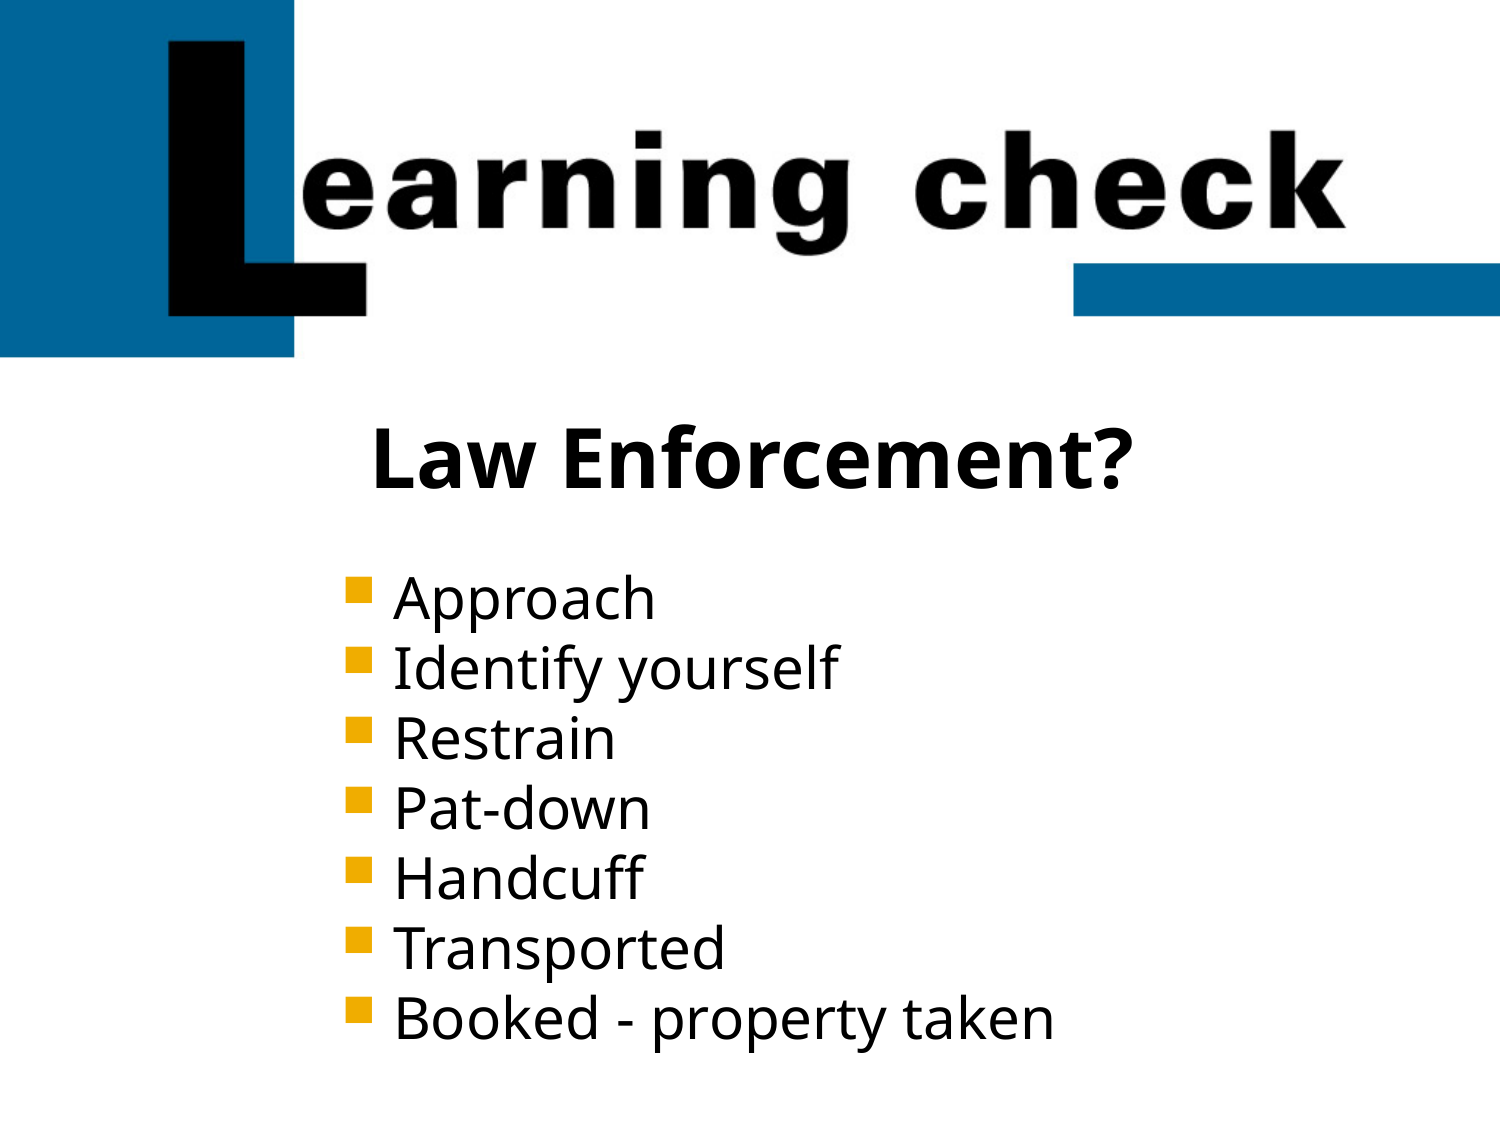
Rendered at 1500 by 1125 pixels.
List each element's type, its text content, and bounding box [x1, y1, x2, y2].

list Approach Identify yourself Restrain Pat-down Handcuff Transported Booked - property taken [312, 546, 1318, 1063]
text_box Law Enforcement? [57, 398, 1440, 512]
picture [0, 0, 1500, 359]
